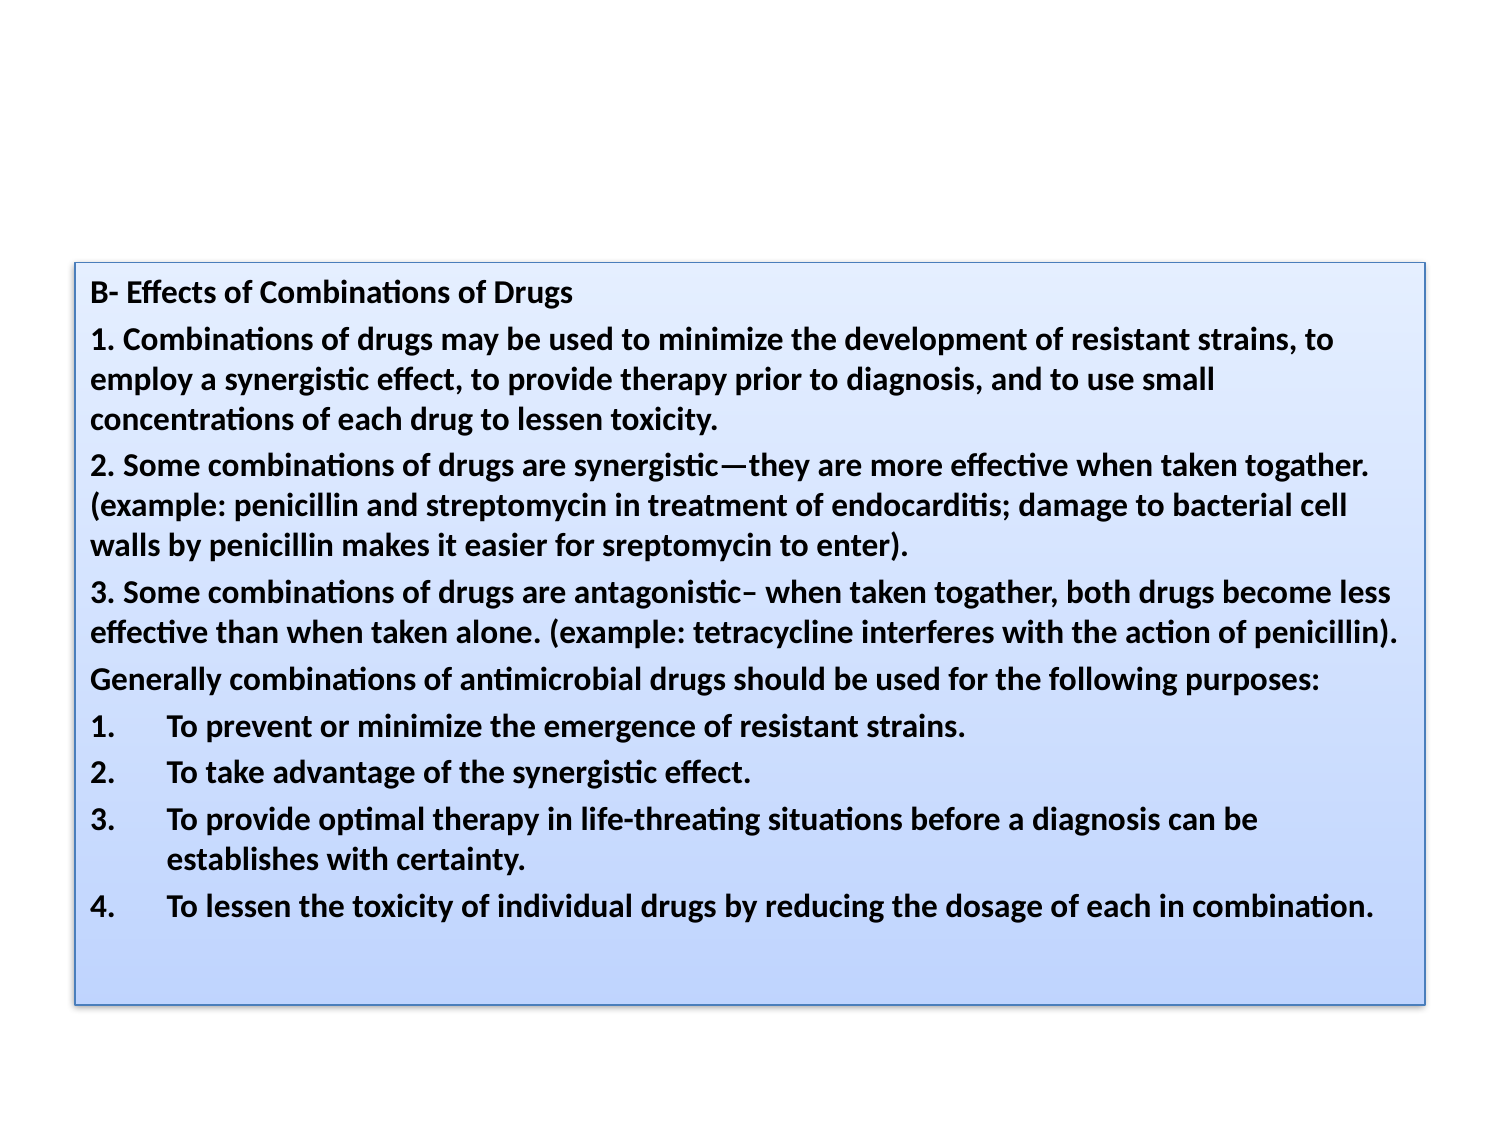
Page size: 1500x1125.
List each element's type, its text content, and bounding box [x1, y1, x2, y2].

list B- Effects of Combinations of Drugs 1. Combinations of drugs may be used to minimize the development of resistant strains, to employ a synergistic effect, to provide therapy prior to diagnosis, and to use small concentrations of each drug to lessen toxicity. 2. Some combinations of drugs are synergistic—they are more effective when taken togather. (example: penicillin and streptomycin in treatment of endocarditis; damage to bacterial cell walls by penicillin makes it easier for sreptomycin to enter). 3. Some combinations of drugs are antagonistic– when taken togather, both drugs become less effective than when taken alone. (example: tetracycline interferes with the action of penicillin). Generally combinations of antimicrobial drugs should be used for the following purposes: To prevent or minimize the emergence of resistant strains. To take advantage of the synergistic effect. To provide optimal therapy in life-threating situations before a diagnosis can be establishes with certainty. To lessen the toxicity of individual drugs by reducing the dosage of each in combination. [74, 262, 1426, 1006]
